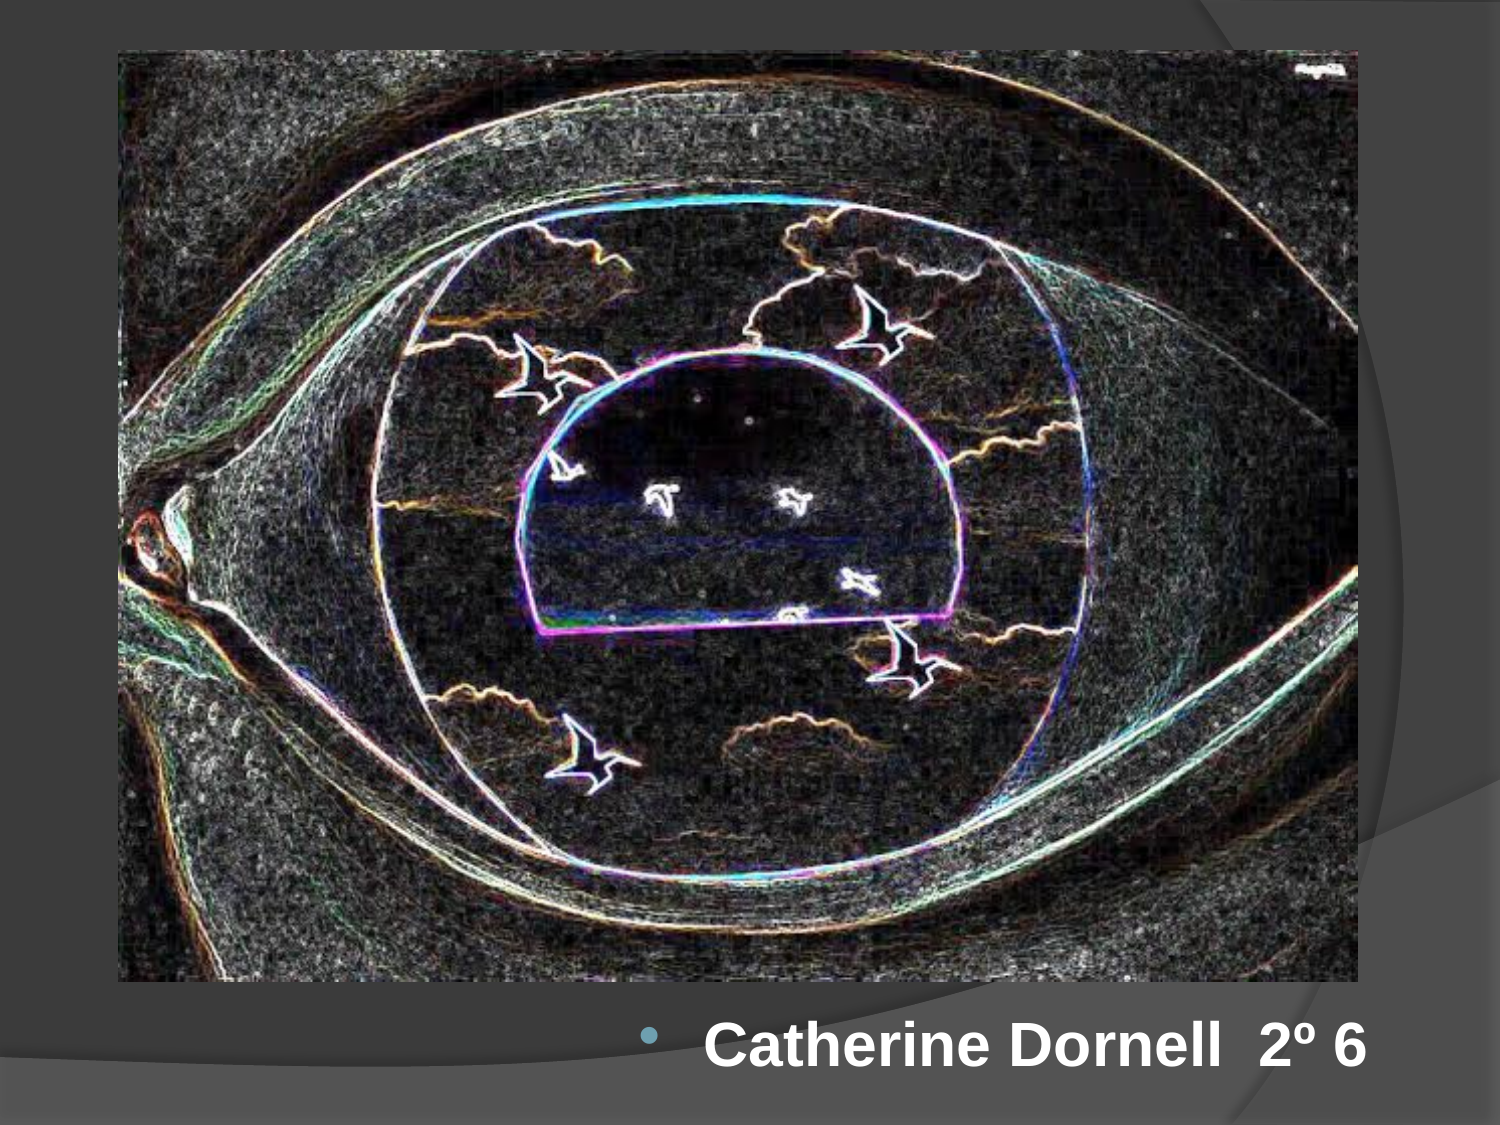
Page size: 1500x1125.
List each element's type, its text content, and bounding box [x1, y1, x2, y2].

picture [118, 50, 1359, 982]
list Catherine Dornell 2º 6 [620, 996, 1471, 1125]
